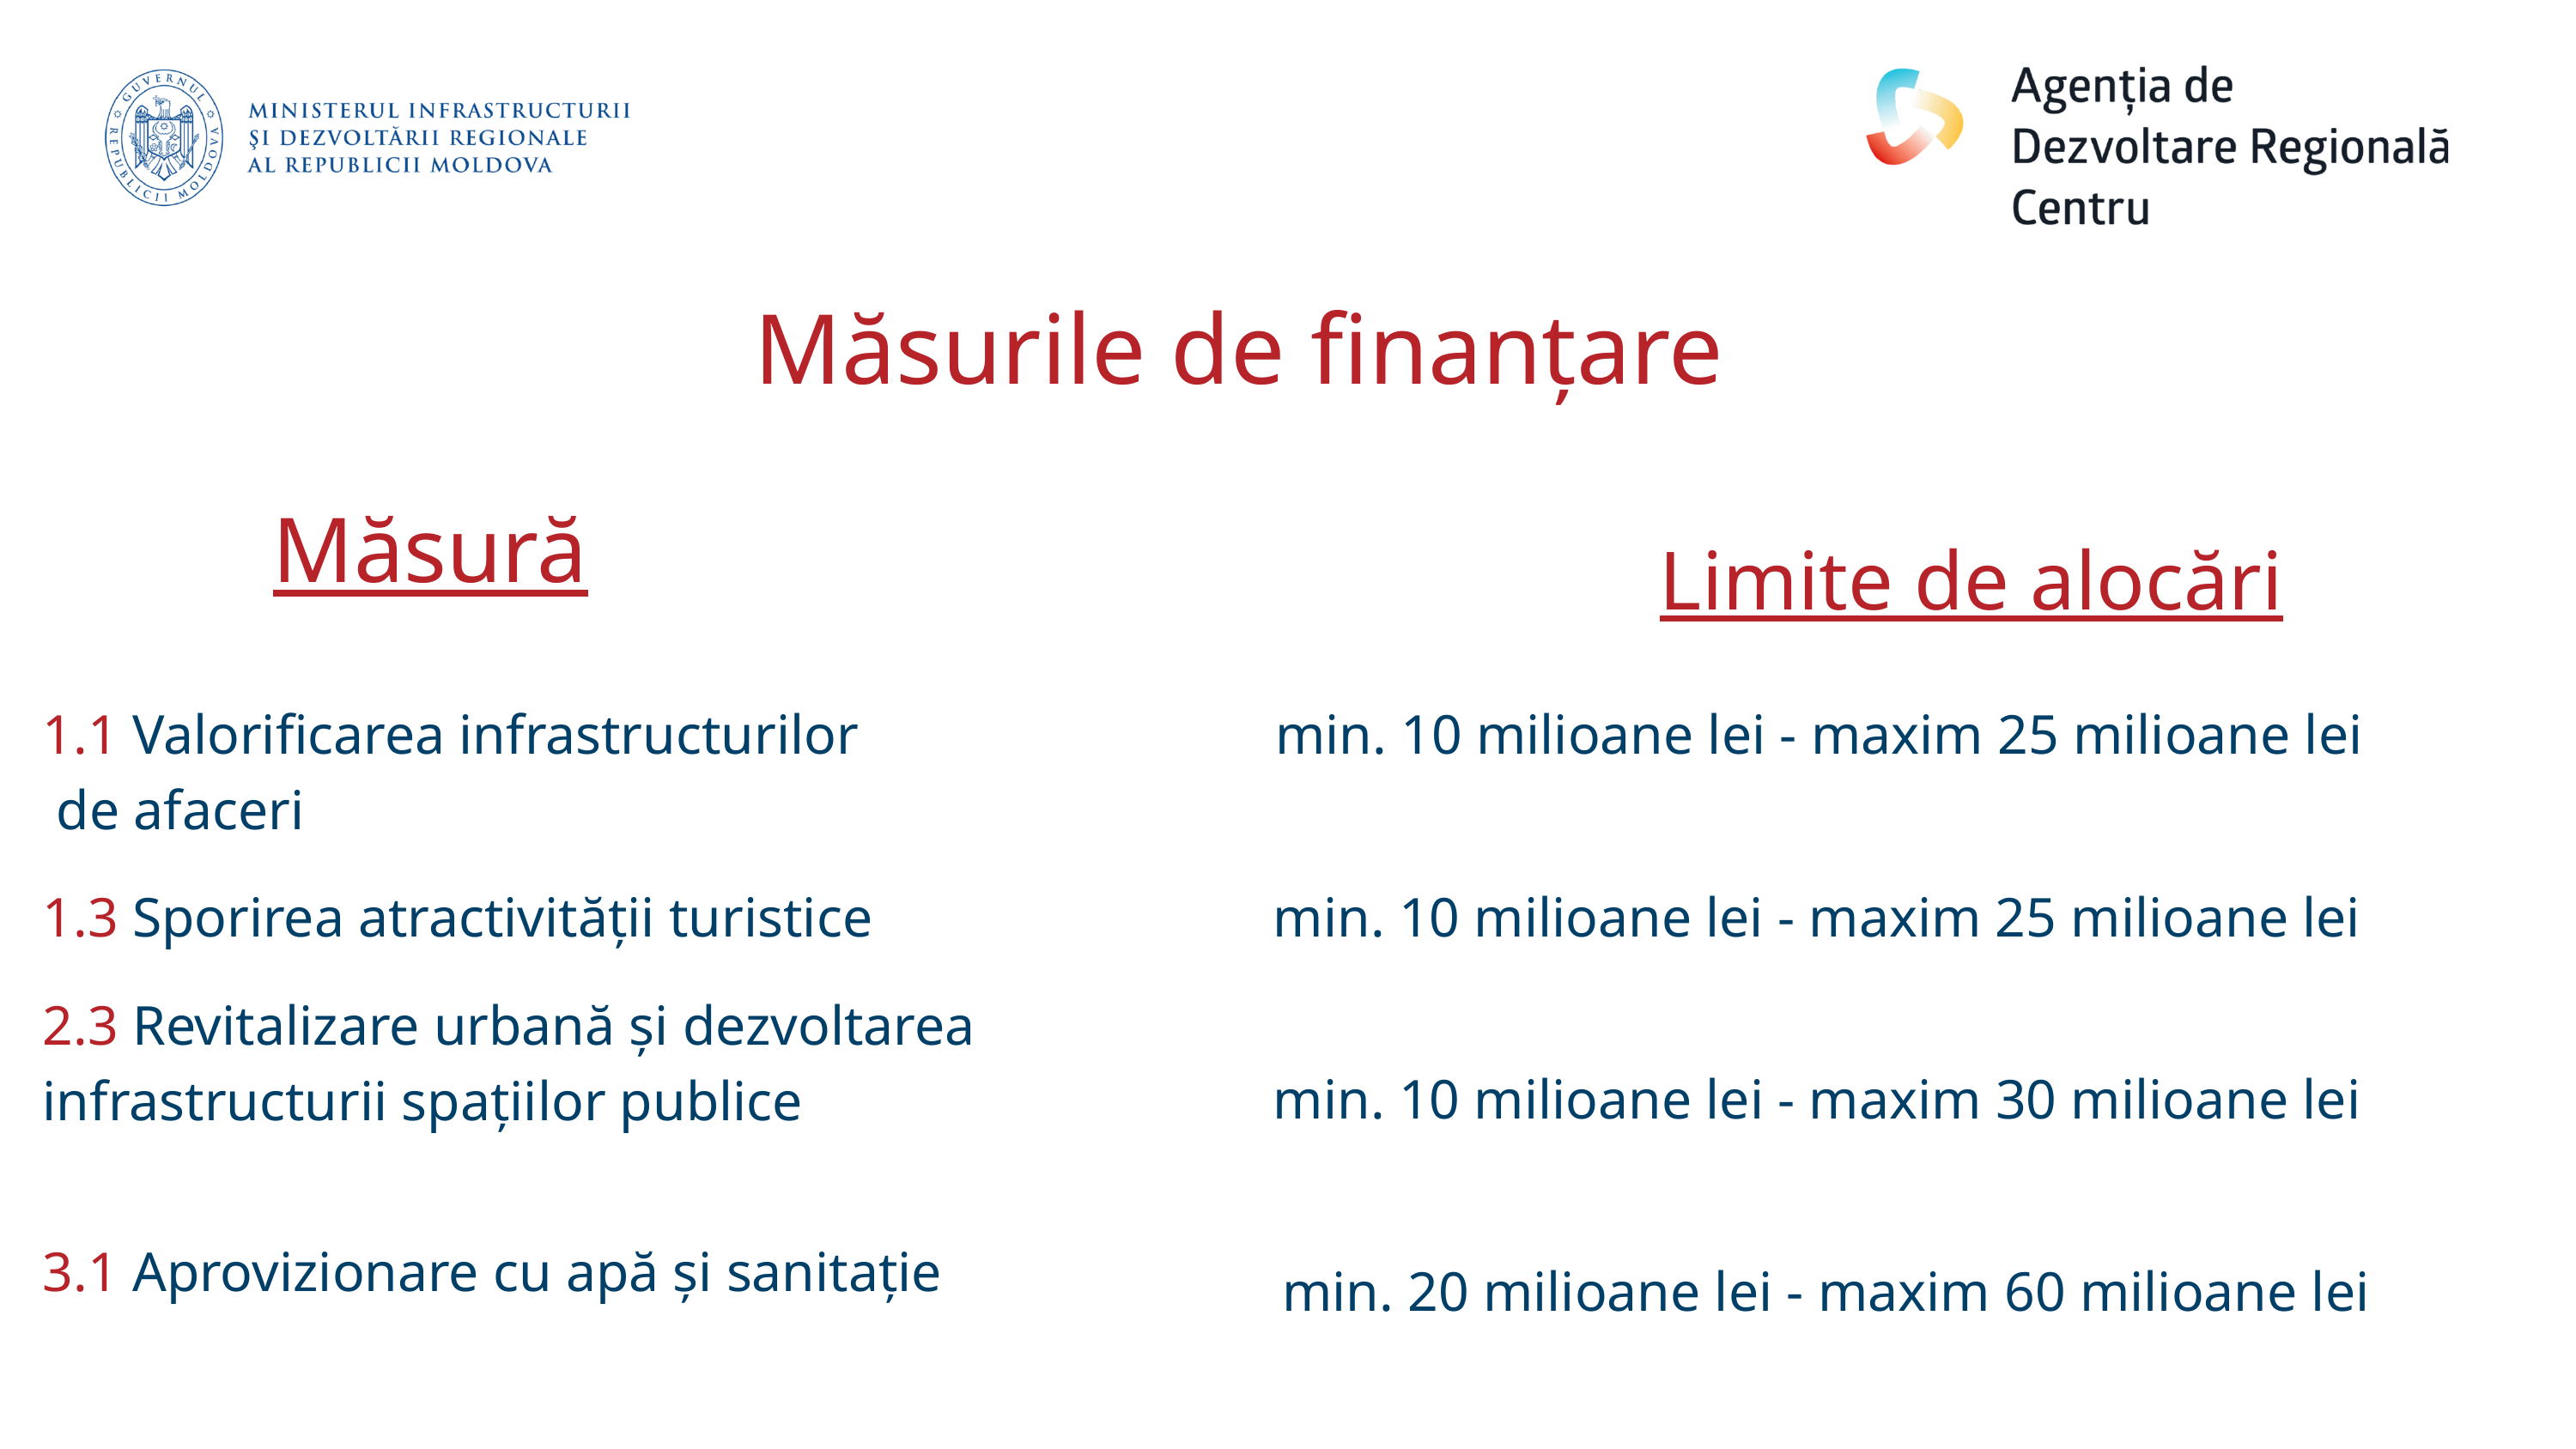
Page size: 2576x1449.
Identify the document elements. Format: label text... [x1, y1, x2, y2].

text_box Măsurile de finanțare [622, 268, 1856, 403]
text_box 1.1 Valorificarea infrastructurilor de afaceri [42, 689, 1149, 840]
text_box 1.3 Sporirea atractivității turistice [42, 872, 1030, 948]
text_box min. 10 milioane lei - maxim 25 milioane lei [1275, 689, 2549, 766]
text_box min. 10 milioane lei - maxim 30 milioane lei [1273, 1054, 2530, 1131]
text_box Măsură [250, 475, 611, 601]
text_box [81, 45, 674, 229]
text_box min. 10 milioane lei - maxim 25 milioane lei [1273, 872, 2549, 948]
text_box 2.3 Revitalizare urbană și dezvoltarea infrastructurii spațiilor publice [42, 981, 1054, 1131]
text_box 3.1 Aprovizionare cu apă și sanitație [42, 1227, 1054, 1303]
text_box min. 20 milioane lei - maxim 60 milioane lei [1282, 1246, 2549, 1322]
text_box [1866, 65, 2449, 225]
text_box Limite de alocări [1571, 512, 2372, 626]
